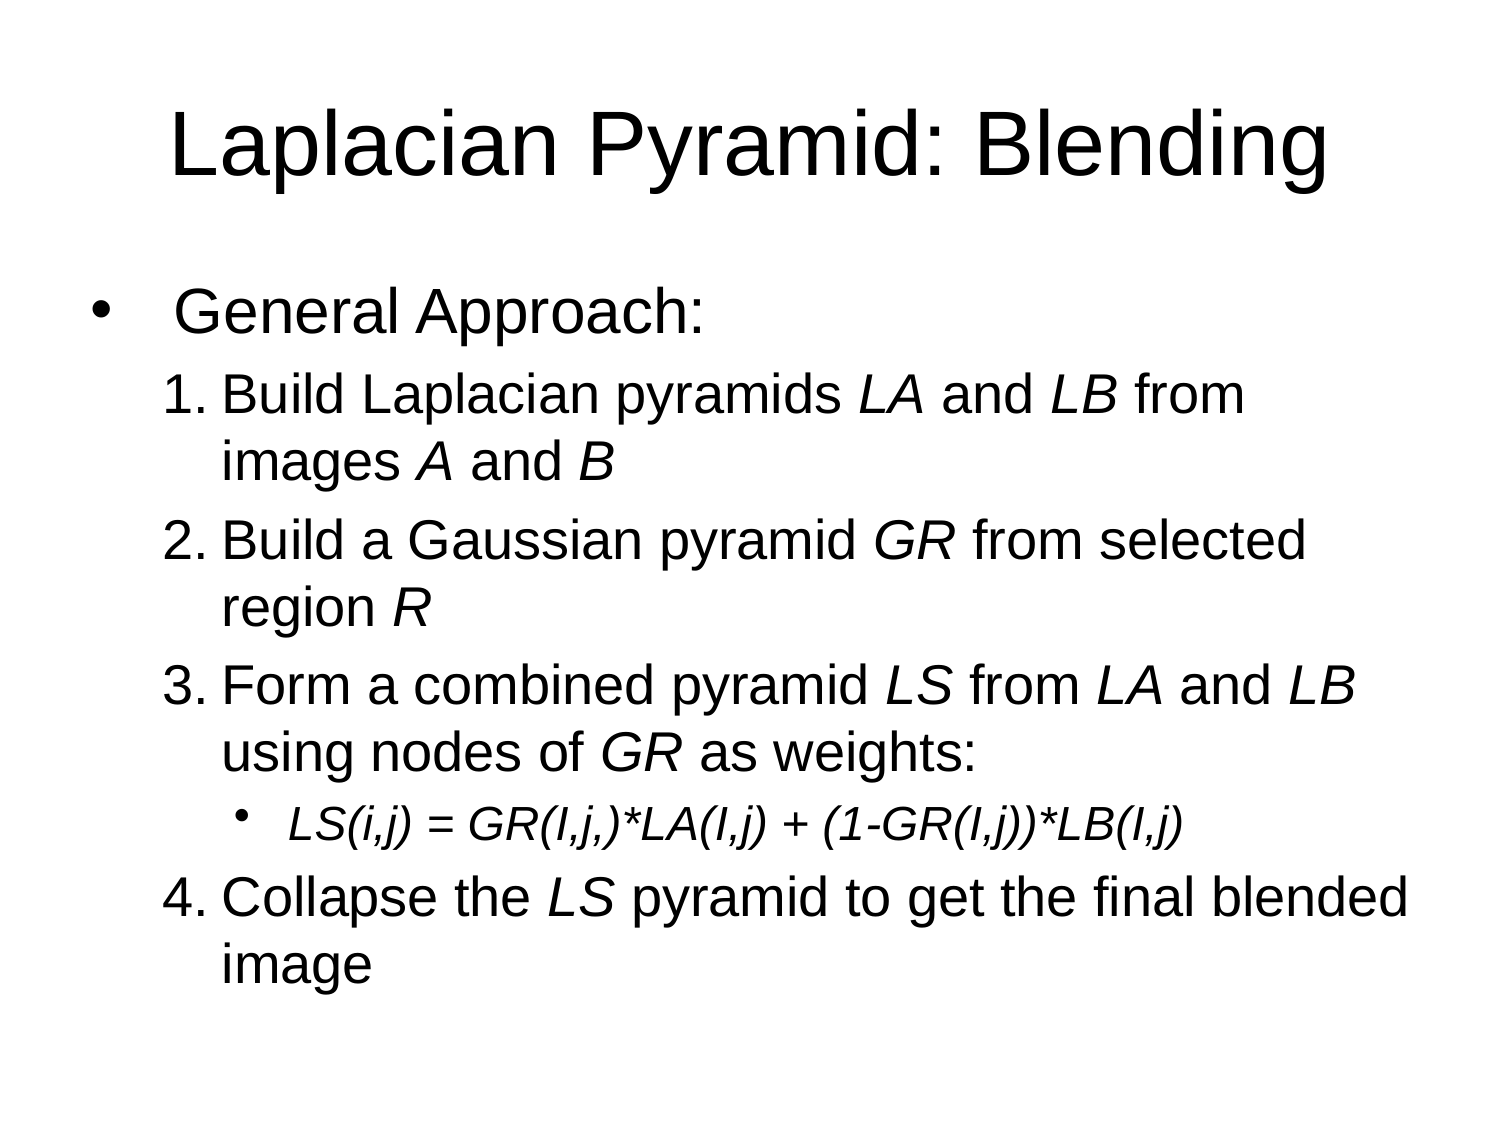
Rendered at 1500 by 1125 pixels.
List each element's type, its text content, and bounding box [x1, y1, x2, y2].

list General Approach: Build Laplacian pyramids LA and LB from images A and B Build a Gaussian pyramid GR from selected region R Form a combined pyramid LS from LA and LB using nodes of GR as weights: LS(i,j) = GR(I,j,)*LA(I,j) + (1-GR(I,j))*LB(I,j) Collapse the LS pyramid to get the final blended image [75, 262, 1425, 1005]
title Laplacian Pyramid: Blending [75, 45, 1425, 233]
